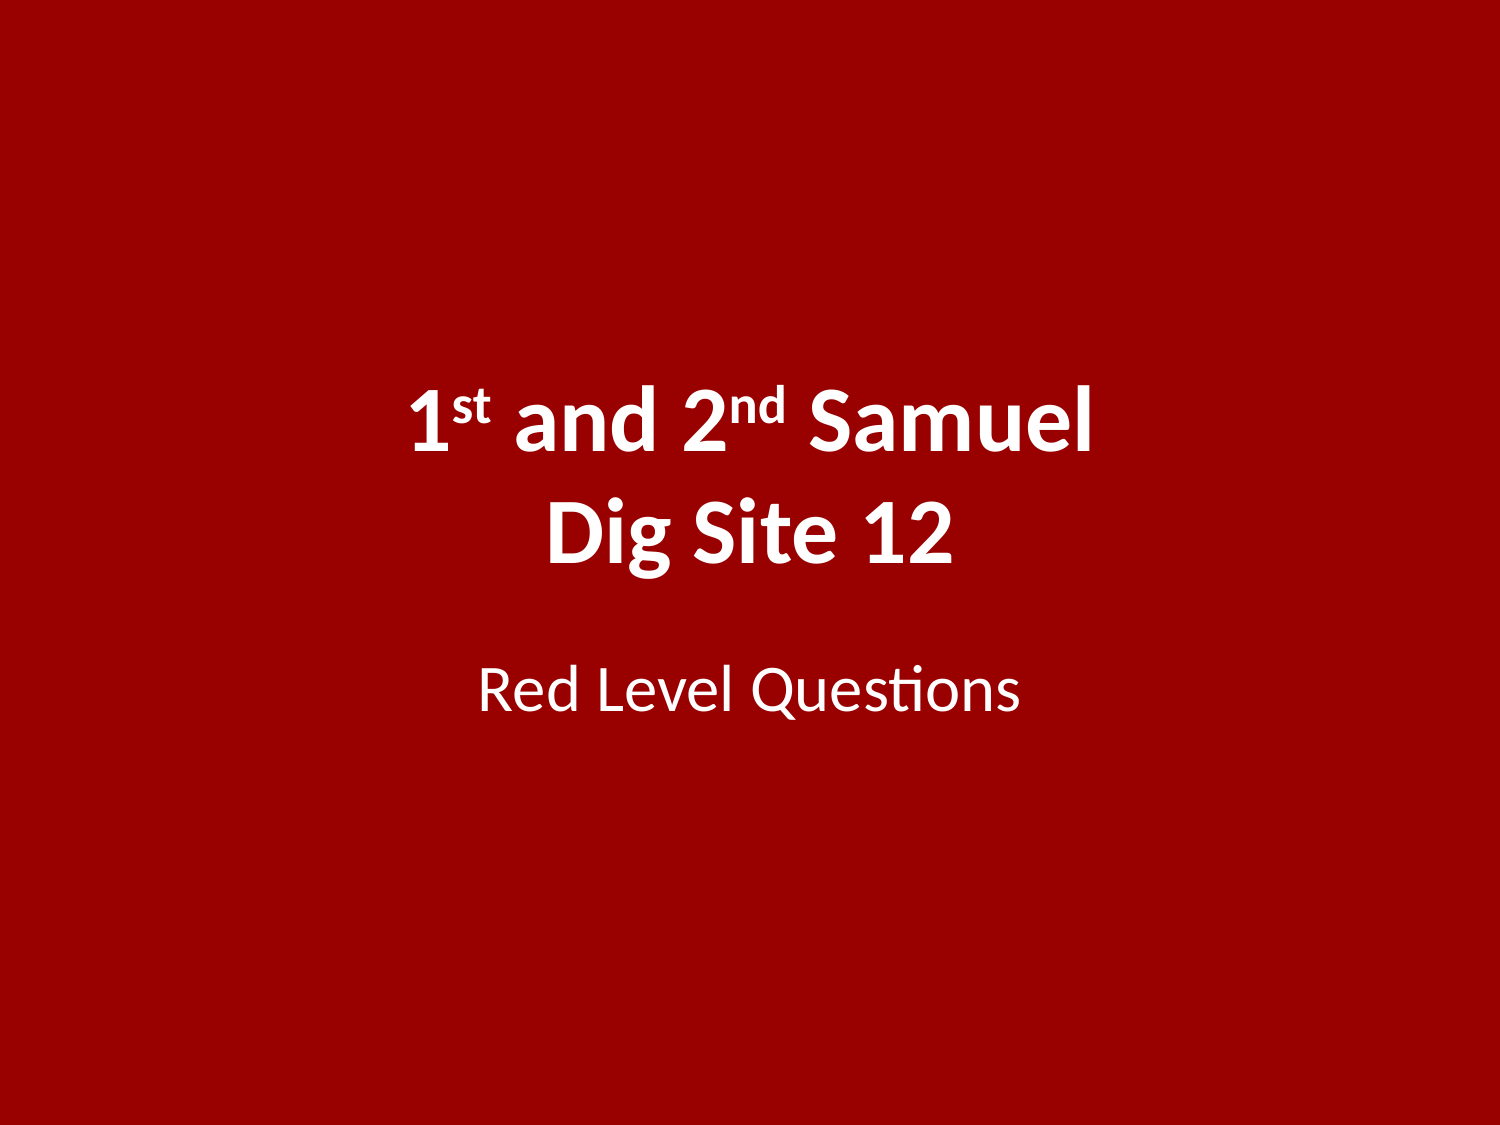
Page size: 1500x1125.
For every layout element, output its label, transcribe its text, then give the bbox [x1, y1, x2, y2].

subtitle Red Level Questions [225, 637, 1275, 925]
title 1st and 2nd Samuel Dig Site 12 [112, 349, 1388, 591]
